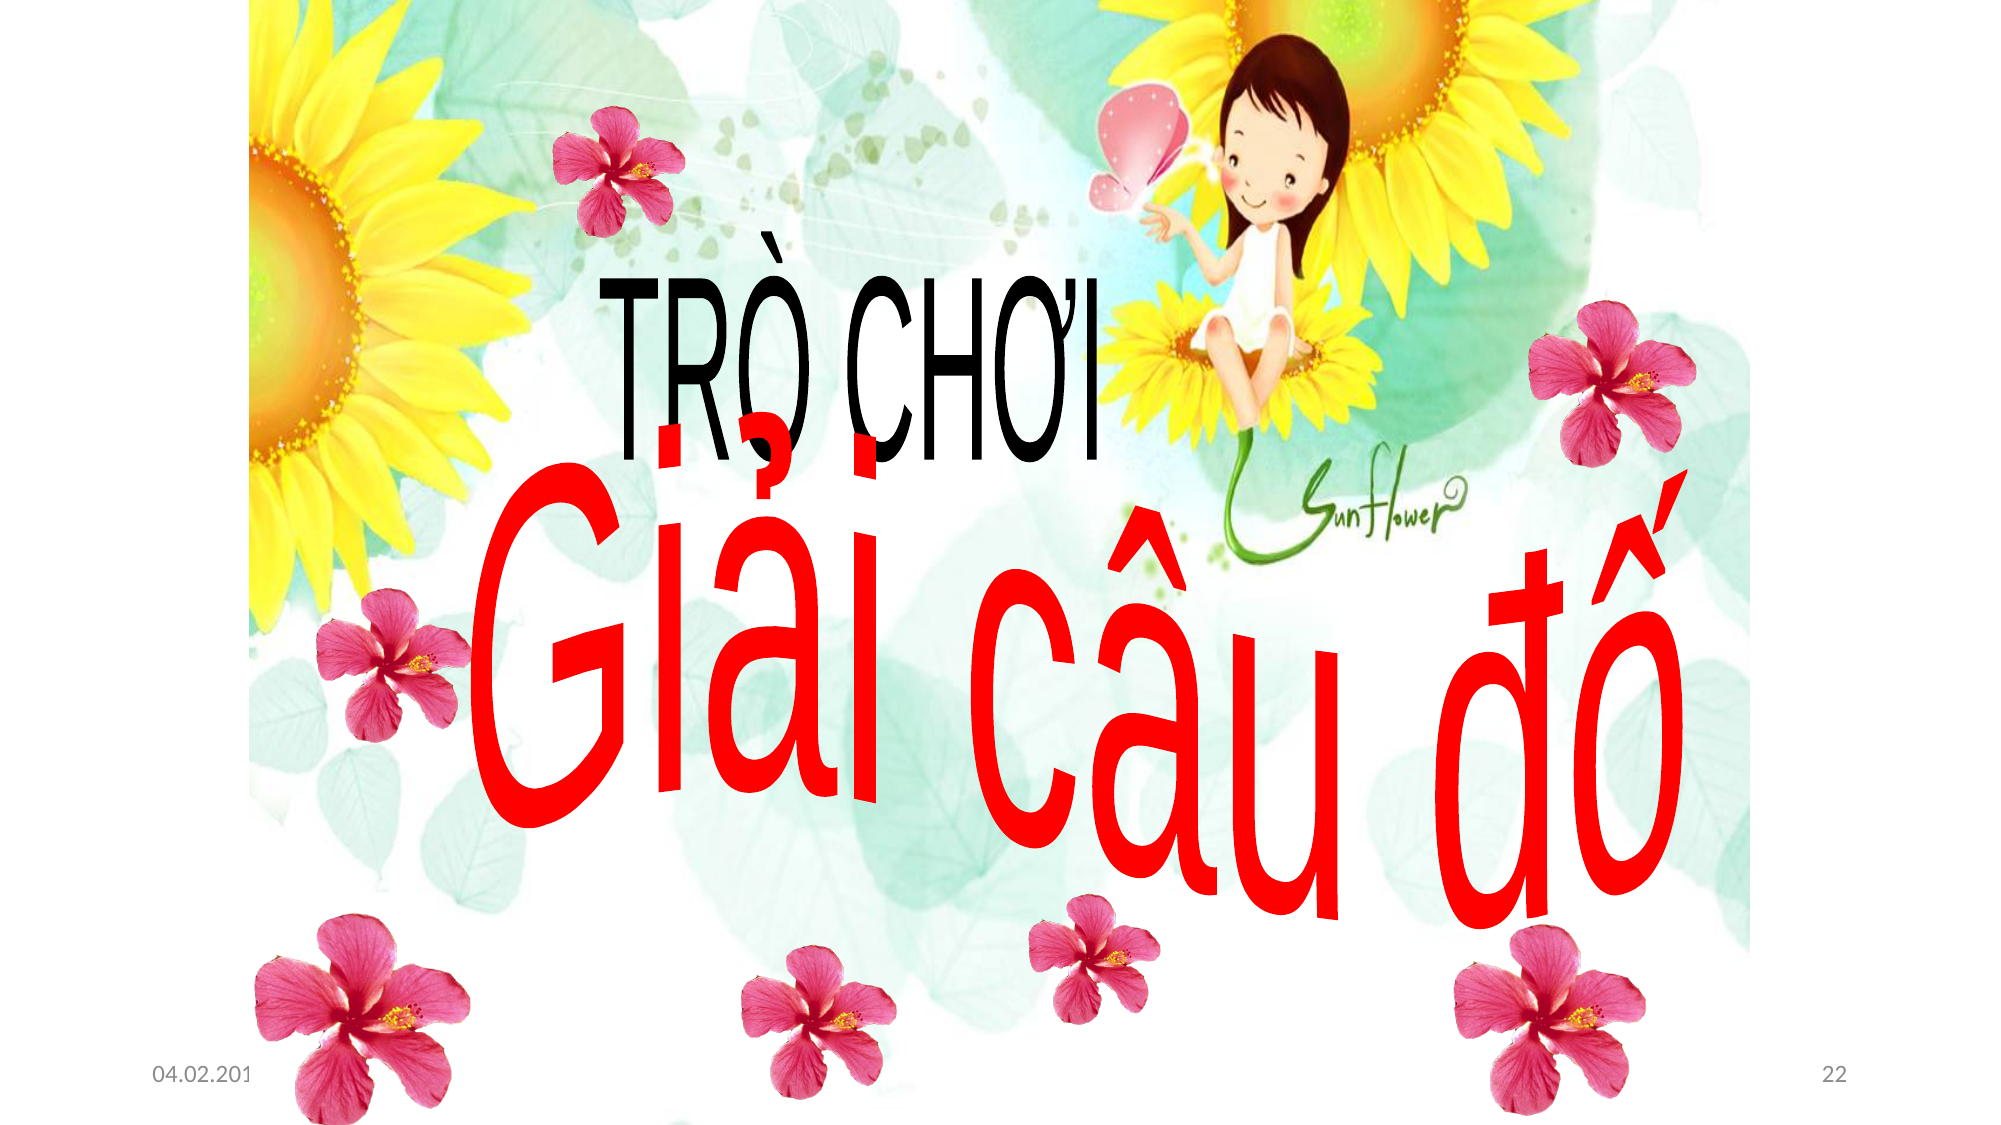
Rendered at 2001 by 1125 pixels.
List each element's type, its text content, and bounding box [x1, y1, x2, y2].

picture [1024, 893, 1163, 1025]
picture [549, 105, 688, 238]
slide_number 22 [1750, 1042, 1863, 1103]
picture [737, 944, 900, 1100]
picture [1524, 299, 1700, 468]
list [249, 0, 1750, 1125]
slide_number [137, 1042, 249, 1103]
picture [312, 587, 475, 743]
picture [1449, 923, 1650, 1116]
picture [249, 912, 475, 1125]
